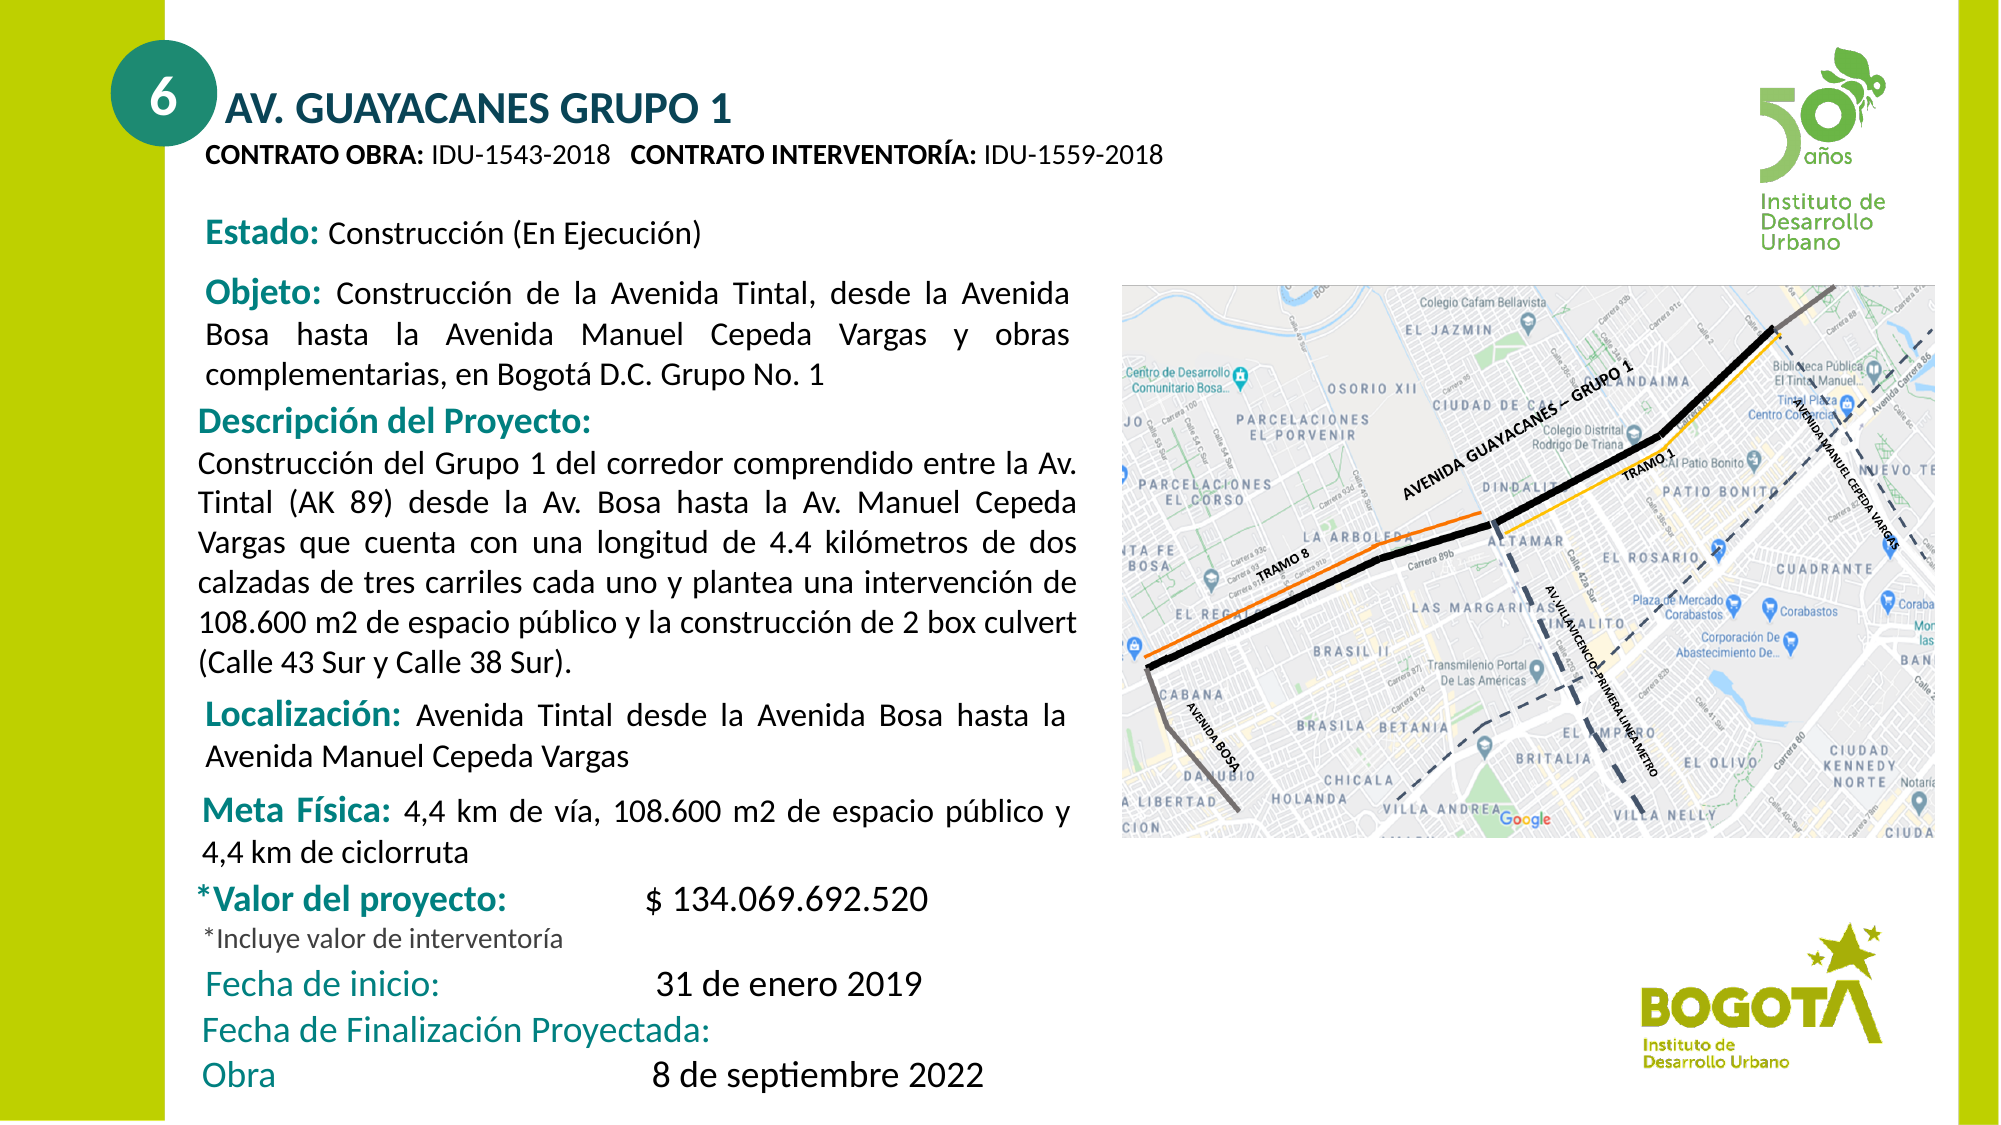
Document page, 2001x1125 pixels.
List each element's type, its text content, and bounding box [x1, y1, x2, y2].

text_box *Incluye valor de interventoría [186, 911, 584, 962]
text_box *Valor del proyecto: $ 134.069.692.520 [186, 878, 1060, 931]
text_box Descripción del Proyecto: Construcción del Grupo 1 del corredor comprendido entre la Av. Tintal (AK 89) desde la Av. Bosa hasta la Av. Manuel Cepeda Vargas que cuenta con una longitud de 4.4 kilómetros de dos calzadas de tres carriles cada uno y plantea una intervención de 108.600 m2 de espacio público y la construcción de 2 box culvert (Calle 43 Sur y Calle 38 Sur). [190, 400, 1087, 684]
text_box Fecha de inicio: 31 de enero 2019 [190, 951, 946, 1012]
text_box Localización: Avenida Tintal desde la Avenida Bosa hasta la Avenida Manuel Cepeda Vargas [190, 681, 1083, 782]
text_box Meta Física: 4,4 km de vía, 108.600 m2 de espacio público y 4,4 km de ciclorruta [186, 777, 1087, 878]
text_box Objeto: Construcción de la Avenida Tintal, desde la Avenida Bosa hasta la Avenida Manuel Cepeda Vargas y obras complementarias, en Bogotá D.C. Grupo No. 1 [190, 259, 1087, 400]
title AV. GUAYACANES GRUPO 1 [217, 58, 1435, 128]
text_box Estado: Construcción (En Ejecución) [190, 199, 1083, 260]
text_box 6 [110, 39, 218, 147]
text_box CONTRATO OBRA: IDU-1543-2018 CONTRATO INTERVENTORÍA: IDU-1559-2018 [190, 128, 1435, 213]
text_box Fecha de Finalización Proyectada: Obra 8 de septiembre 2022 [186, 997, 1019, 1103]
picture [0, 0, 2000, 1125]
